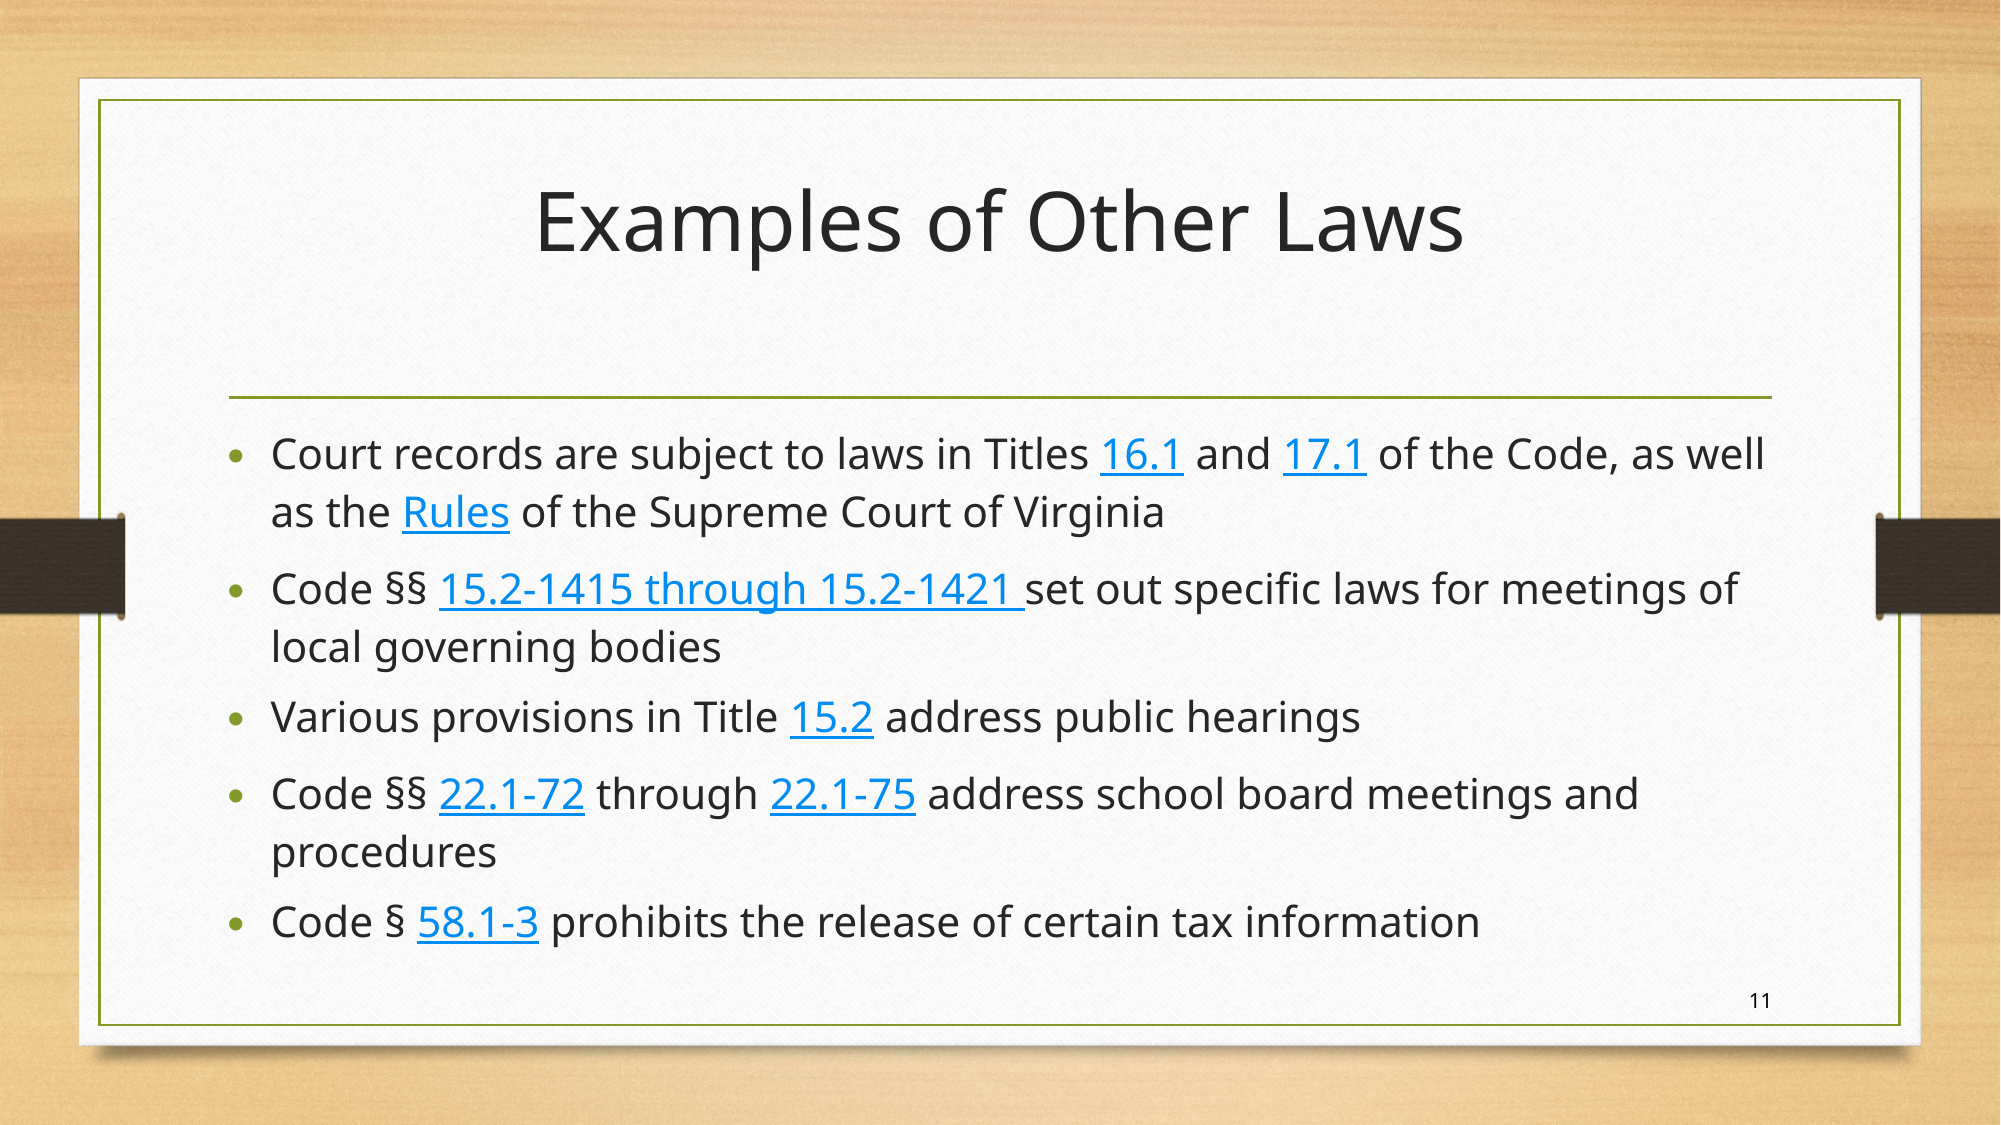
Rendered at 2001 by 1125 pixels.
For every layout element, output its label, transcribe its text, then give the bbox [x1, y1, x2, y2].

picture [0, 0, 2001, 1125]
list Court records are subject to laws in Titles 16.1 and 17.1 of the Code, as well as the Rules of the Supreme Court of Virginia Code §§ 15.2-1415 through 15.2-1421 set out specific laws for meetings of local governing bodies Various provisions in Title 15.2 address public hearings Code §§ 22.1-72 through 22.1-75 address school board meetings and procedures Code § 58.1-3 prohibits the release of certain tax information [212, 419, 1788, 964]
slide_number 11 [1698, 979, 1788, 1025]
title Examples of Other Laws [212, 161, 1788, 375]
